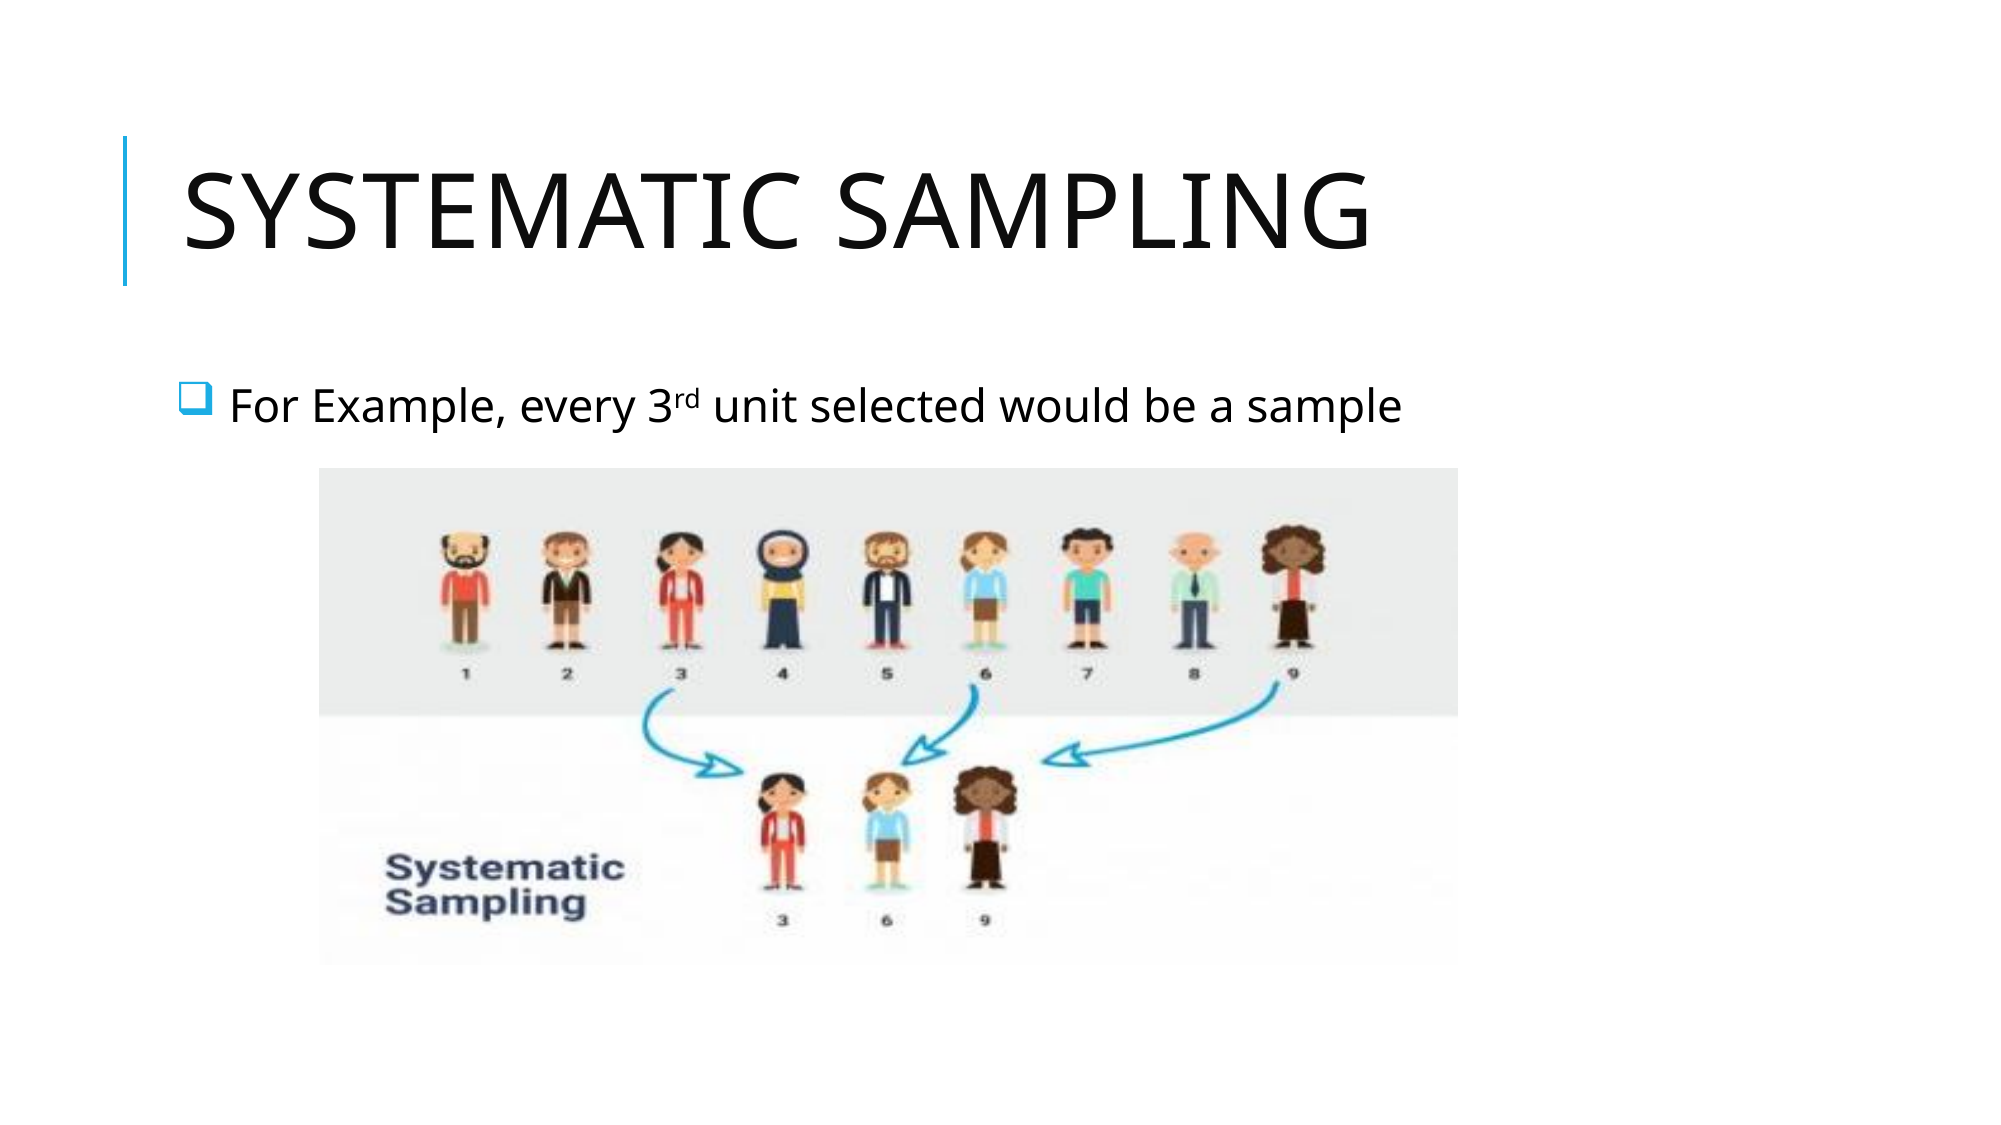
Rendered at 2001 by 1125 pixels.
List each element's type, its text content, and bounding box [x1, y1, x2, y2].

list For Example, every 3rd unit selected would be a sample [168, 375, 1763, 1035]
picture [318, 467, 1458, 965]
title Systematic sampling [168, 96, 1763, 342]
